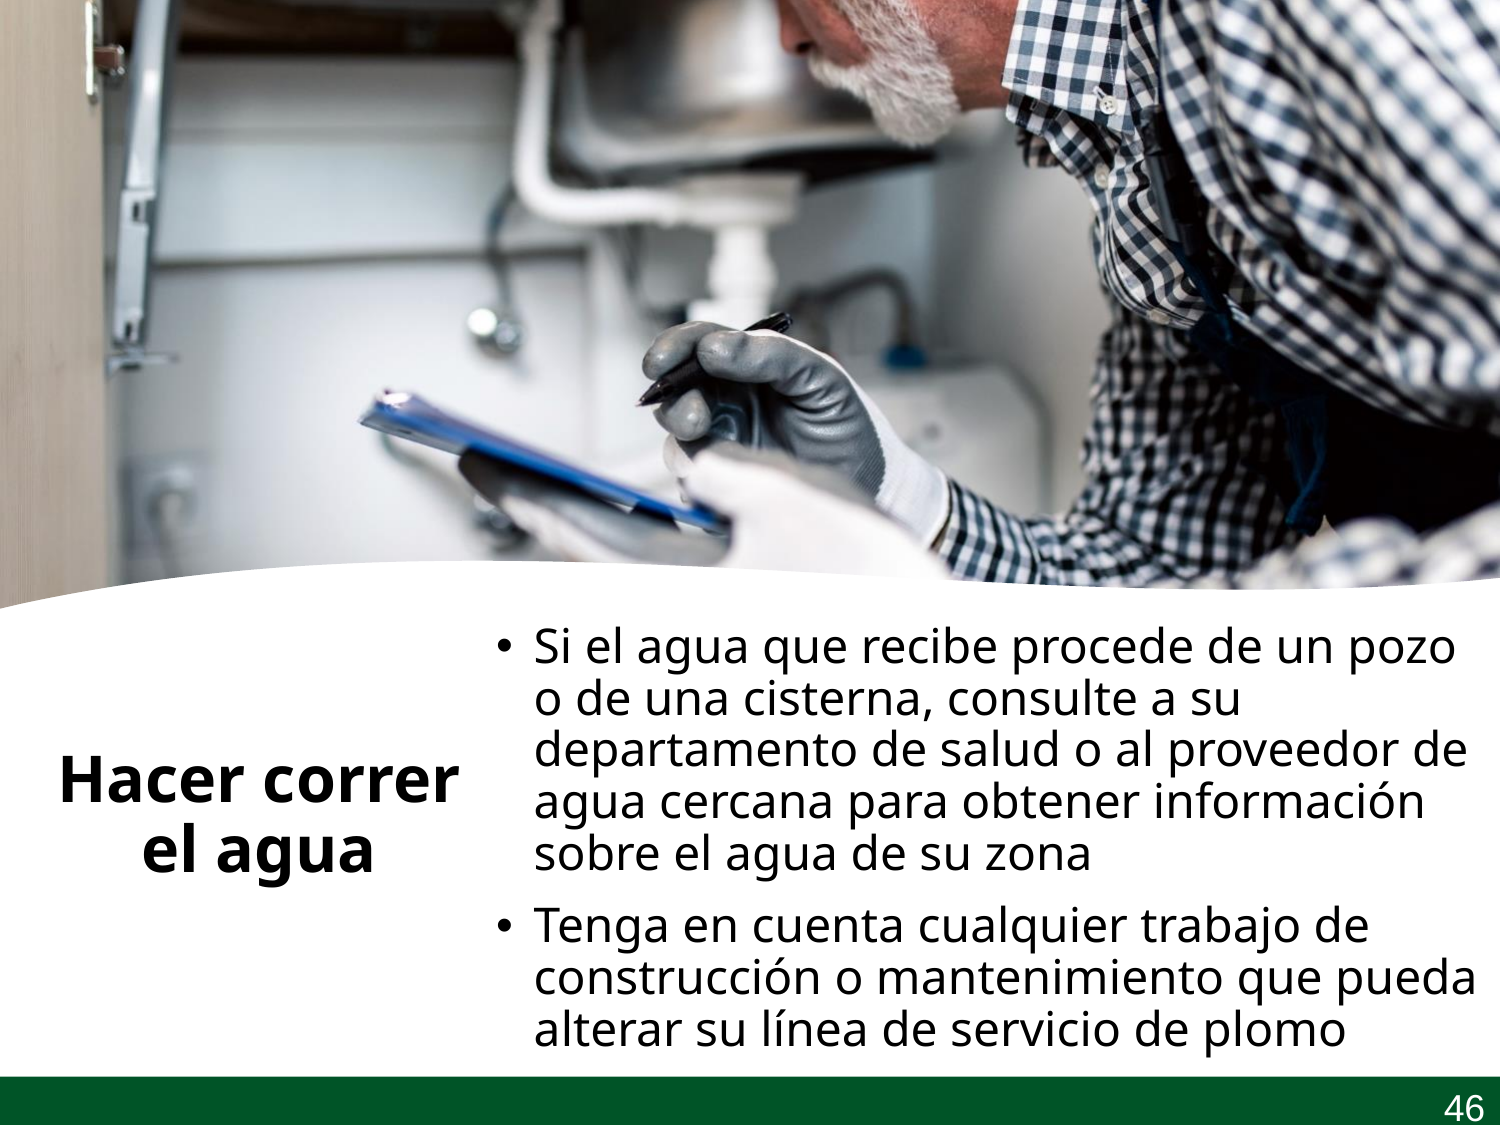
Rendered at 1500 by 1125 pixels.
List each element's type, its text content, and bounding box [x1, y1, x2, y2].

picture [0, 0, 1500, 609]
list Si el agua que recibe procede de un pozo o de una cisterna, consulte a su departamento de salud o al proveedor de agua cercana para obtener información sobre el agua de su zona Tenga en cuenta cualquier trabajo de construcción o mantenimiento que pueda alterar su línea de servicio de plomo [481, 609, 1496, 1070]
text_box 46 [1162, 1076, 1500, 1125]
title Hacer correr el agua [28, 615, 490, 1018]
